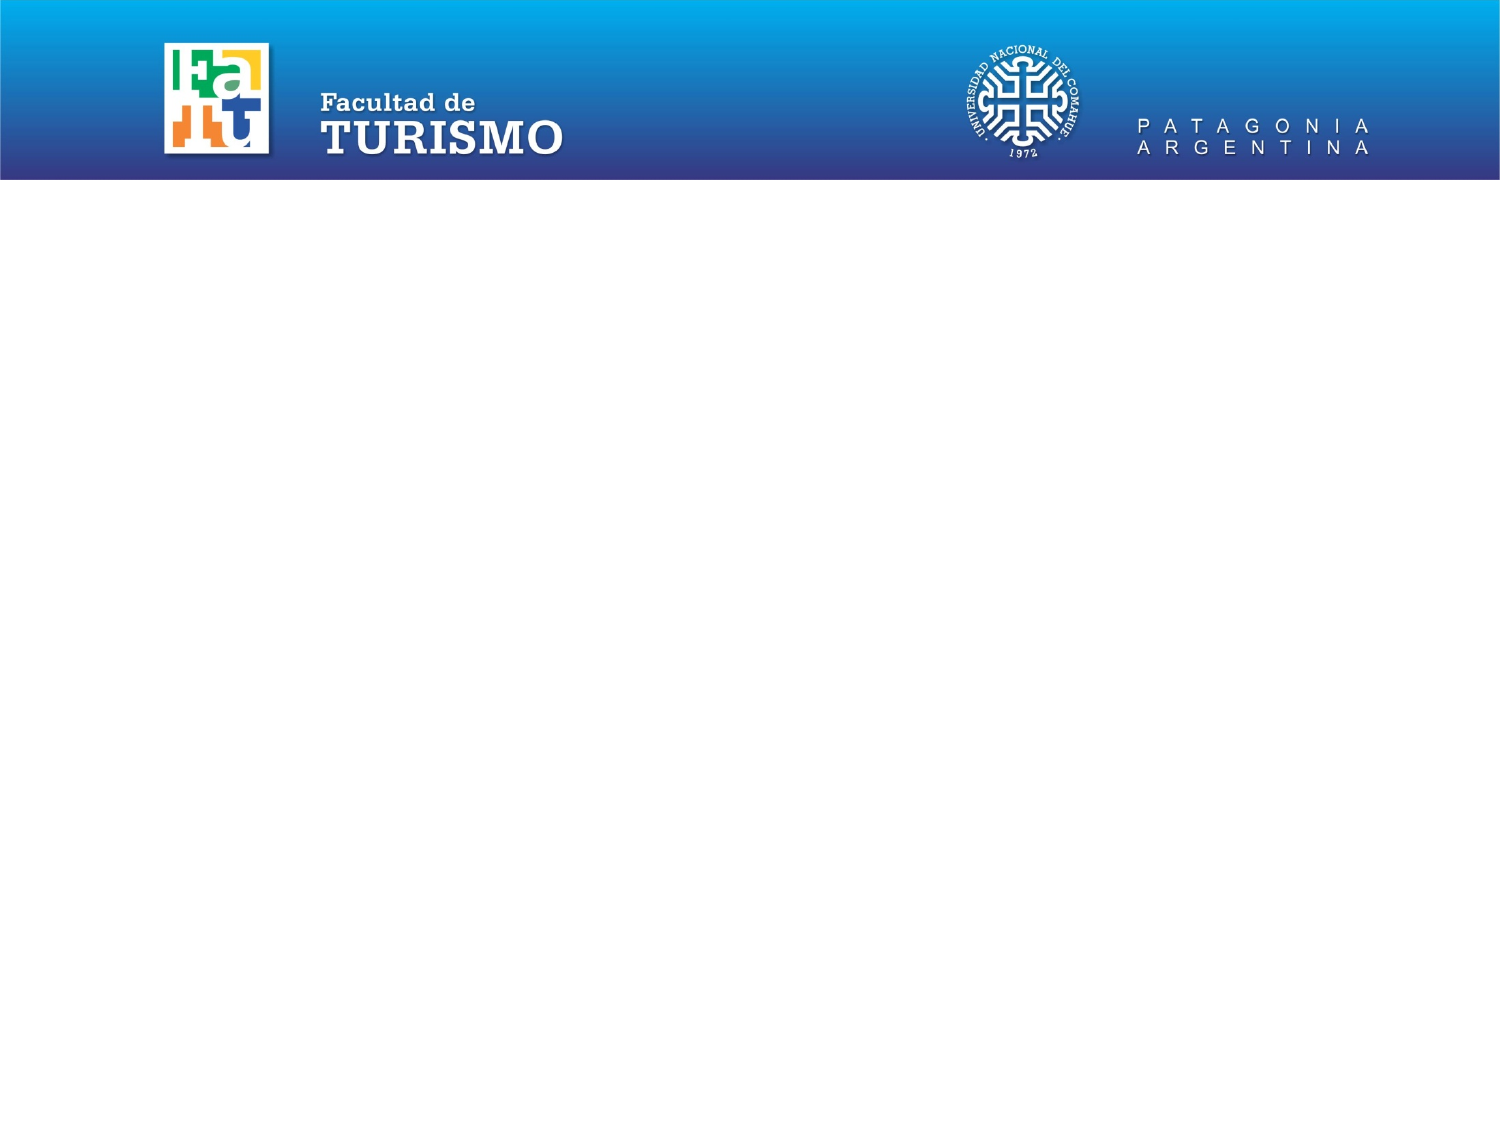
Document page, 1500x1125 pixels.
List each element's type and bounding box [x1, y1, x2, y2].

picture [0, 29, 1500, 181]
